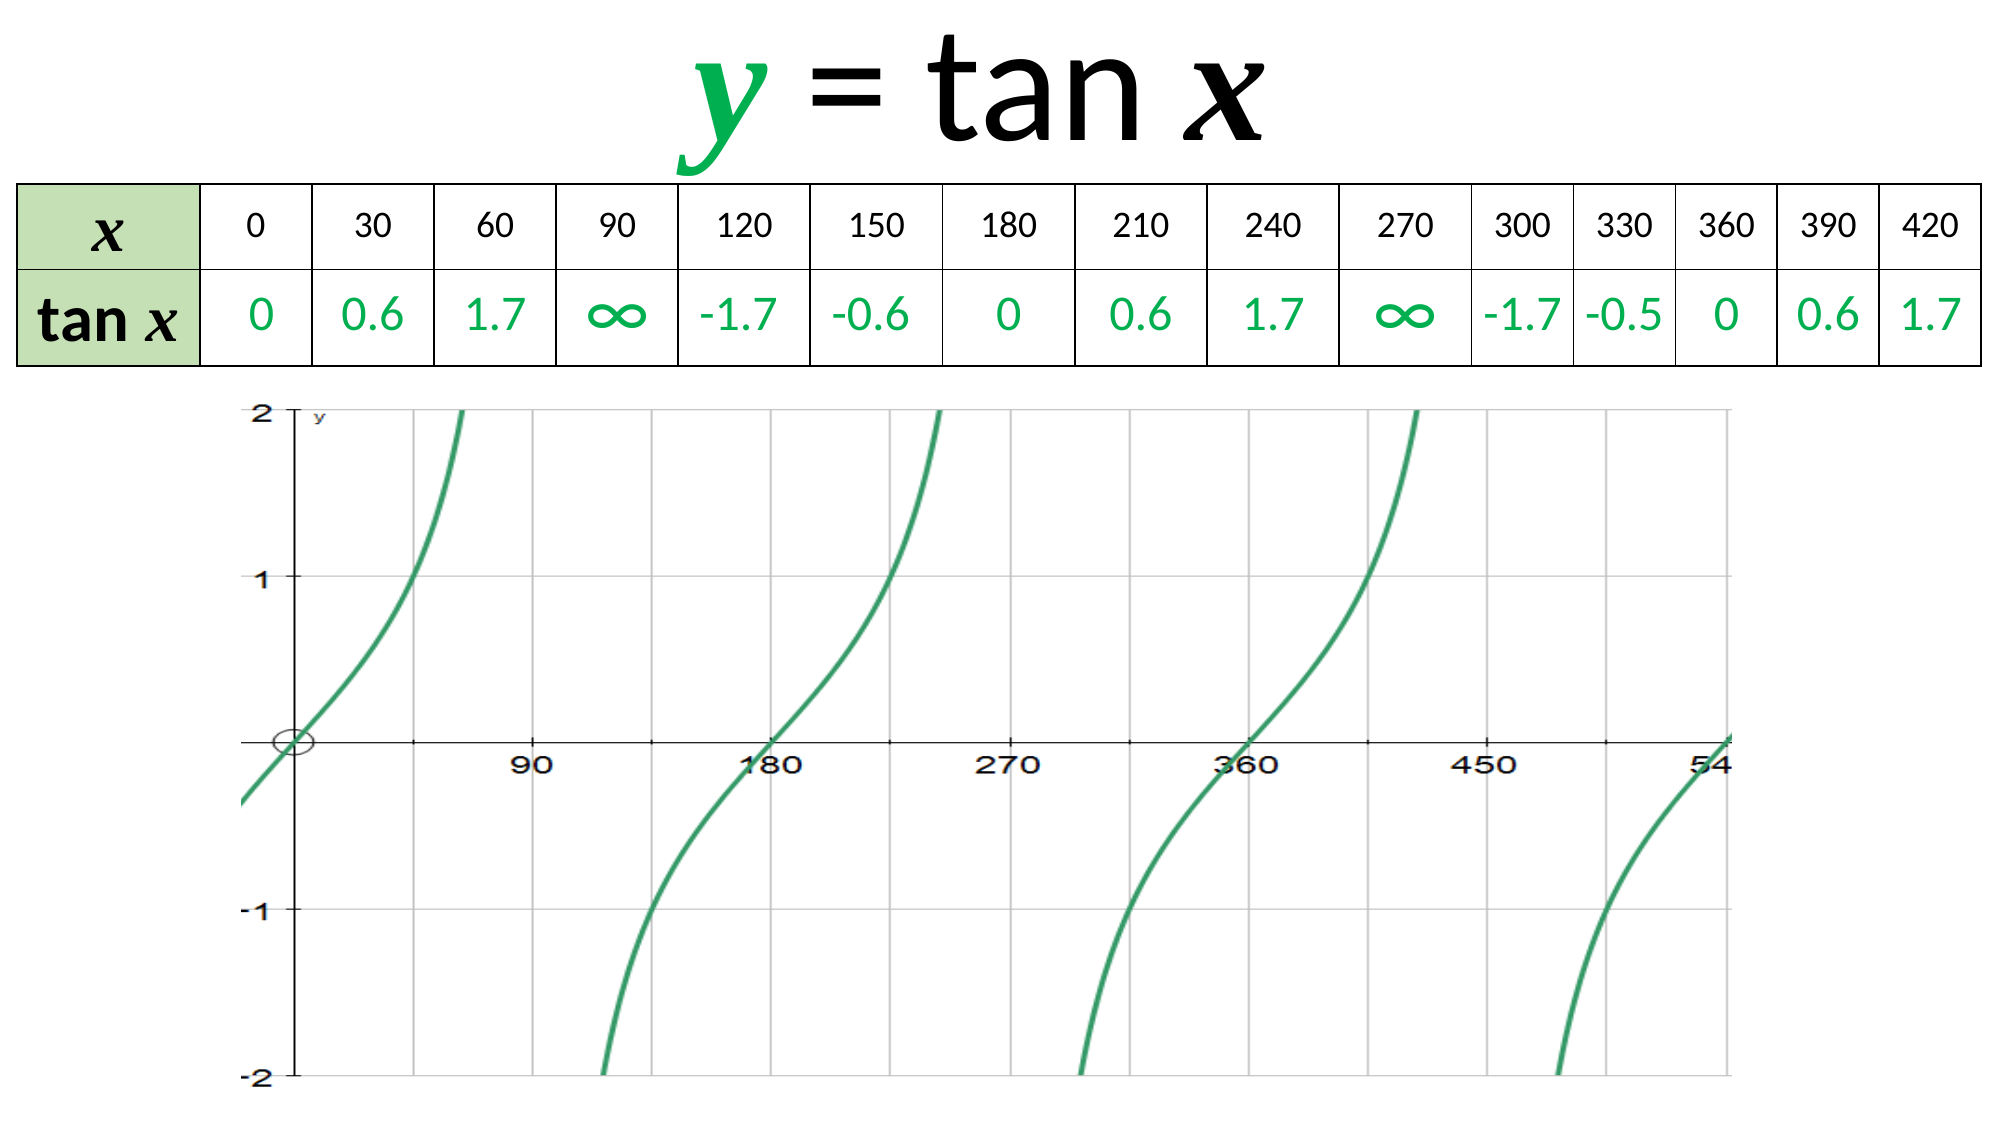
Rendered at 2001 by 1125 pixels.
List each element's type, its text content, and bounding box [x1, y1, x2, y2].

table_header 300 [1472, 185, 1573, 268]
table_header 0.6 [1777, 268, 1879, 364]
table_header 0 [943, 268, 1075, 364]
table_header ∞ [556, 268, 678, 364]
text_box y = tan x [0, 0, 2000, 182]
table_cell tan x [18, 270, 199, 365]
table_header 1.7 [1207, 268, 1339, 364]
picture [240, 400, 1732, 1103]
table_header 0 [201, 185, 311, 268]
table_header 360 [1676, 185, 1776, 268]
table_header ∞ [1339, 268, 1471, 364]
table_header 0.6 [312, 268, 434, 364]
table_header -1.7 [1471, 268, 1573, 364]
table_header 1.7 [1879, 268, 1981, 364]
table_header 330 [1574, 185, 1675, 268]
table_header -0.6 [810, 268, 943, 364]
table_header 180 [943, 185, 1074, 268]
table_header 390 [1778, 185, 1878, 268]
table_header 150 [811, 185, 942, 268]
table_header 0.6 [1075, 268, 1207, 364]
table_header 270 [1340, 185, 1471, 268]
table_header 30 [313, 185, 433, 268]
table_header 120 [679, 185, 809, 268]
table_header x [18, 185, 199, 269]
table_header 1.7 [434, 268, 556, 364]
table_header -0.5 [1573, 268, 1675, 364]
table_header 90 [557, 185, 677, 268]
table_header 210 [1076, 185, 1206, 268]
table_header 60 [435, 185, 555, 268]
table_header 240 [1208, 185, 1338, 268]
table_header 0 [200, 268, 312, 364]
table_header -1.7 [678, 268, 810, 364]
table_header 0 [1675, 268, 1777, 364]
table_header 420 [1880, 185, 1980, 268]
